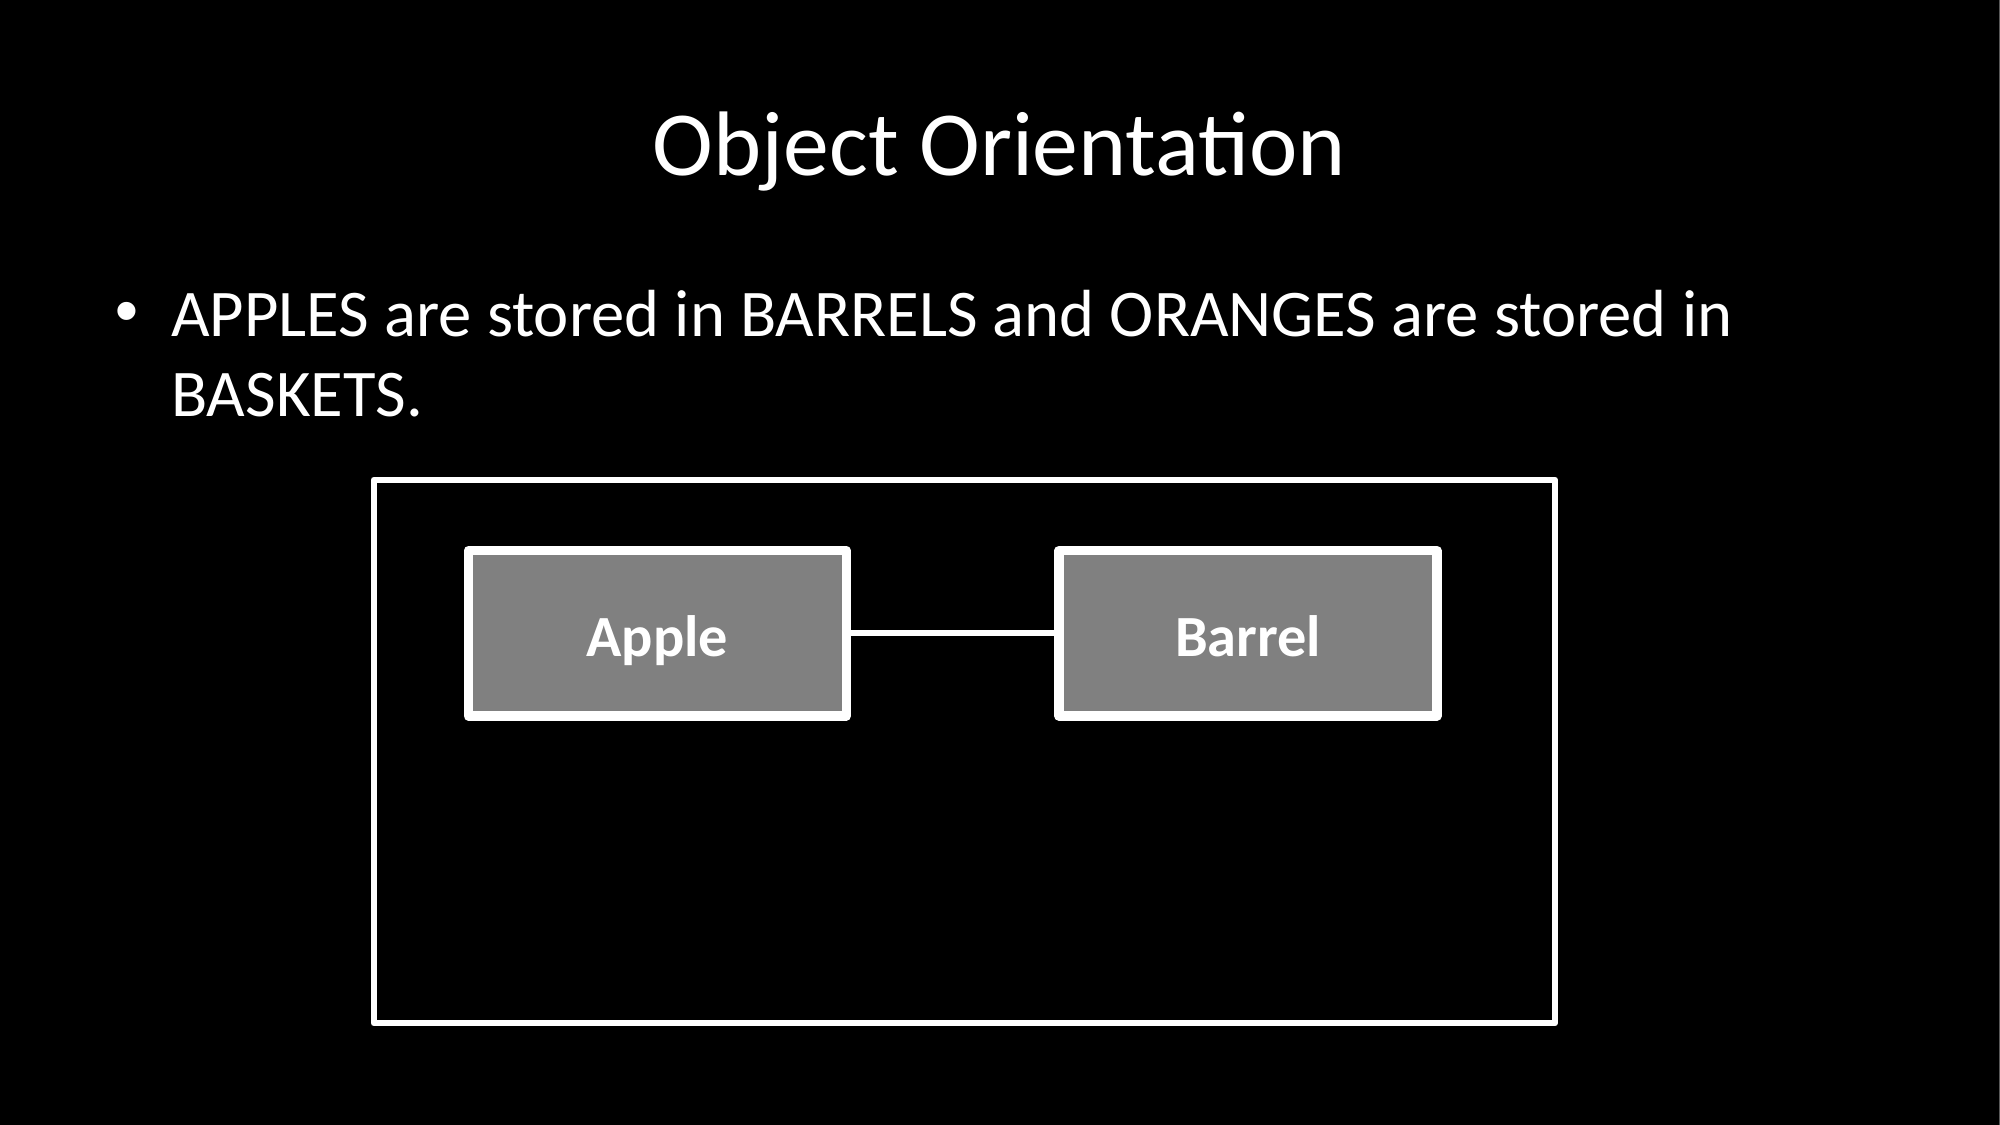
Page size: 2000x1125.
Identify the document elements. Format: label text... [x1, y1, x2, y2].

text_box [372, 478, 1557, 1025]
text_box Barrel [1057, 549, 1439, 718]
title Object Orientation [99, 45, 1900, 233]
text_box Apple [466, 549, 848, 718]
list APPLES are stored in BARRELS and ORANGES are stored in BASKETS. [99, 262, 1900, 1005]
